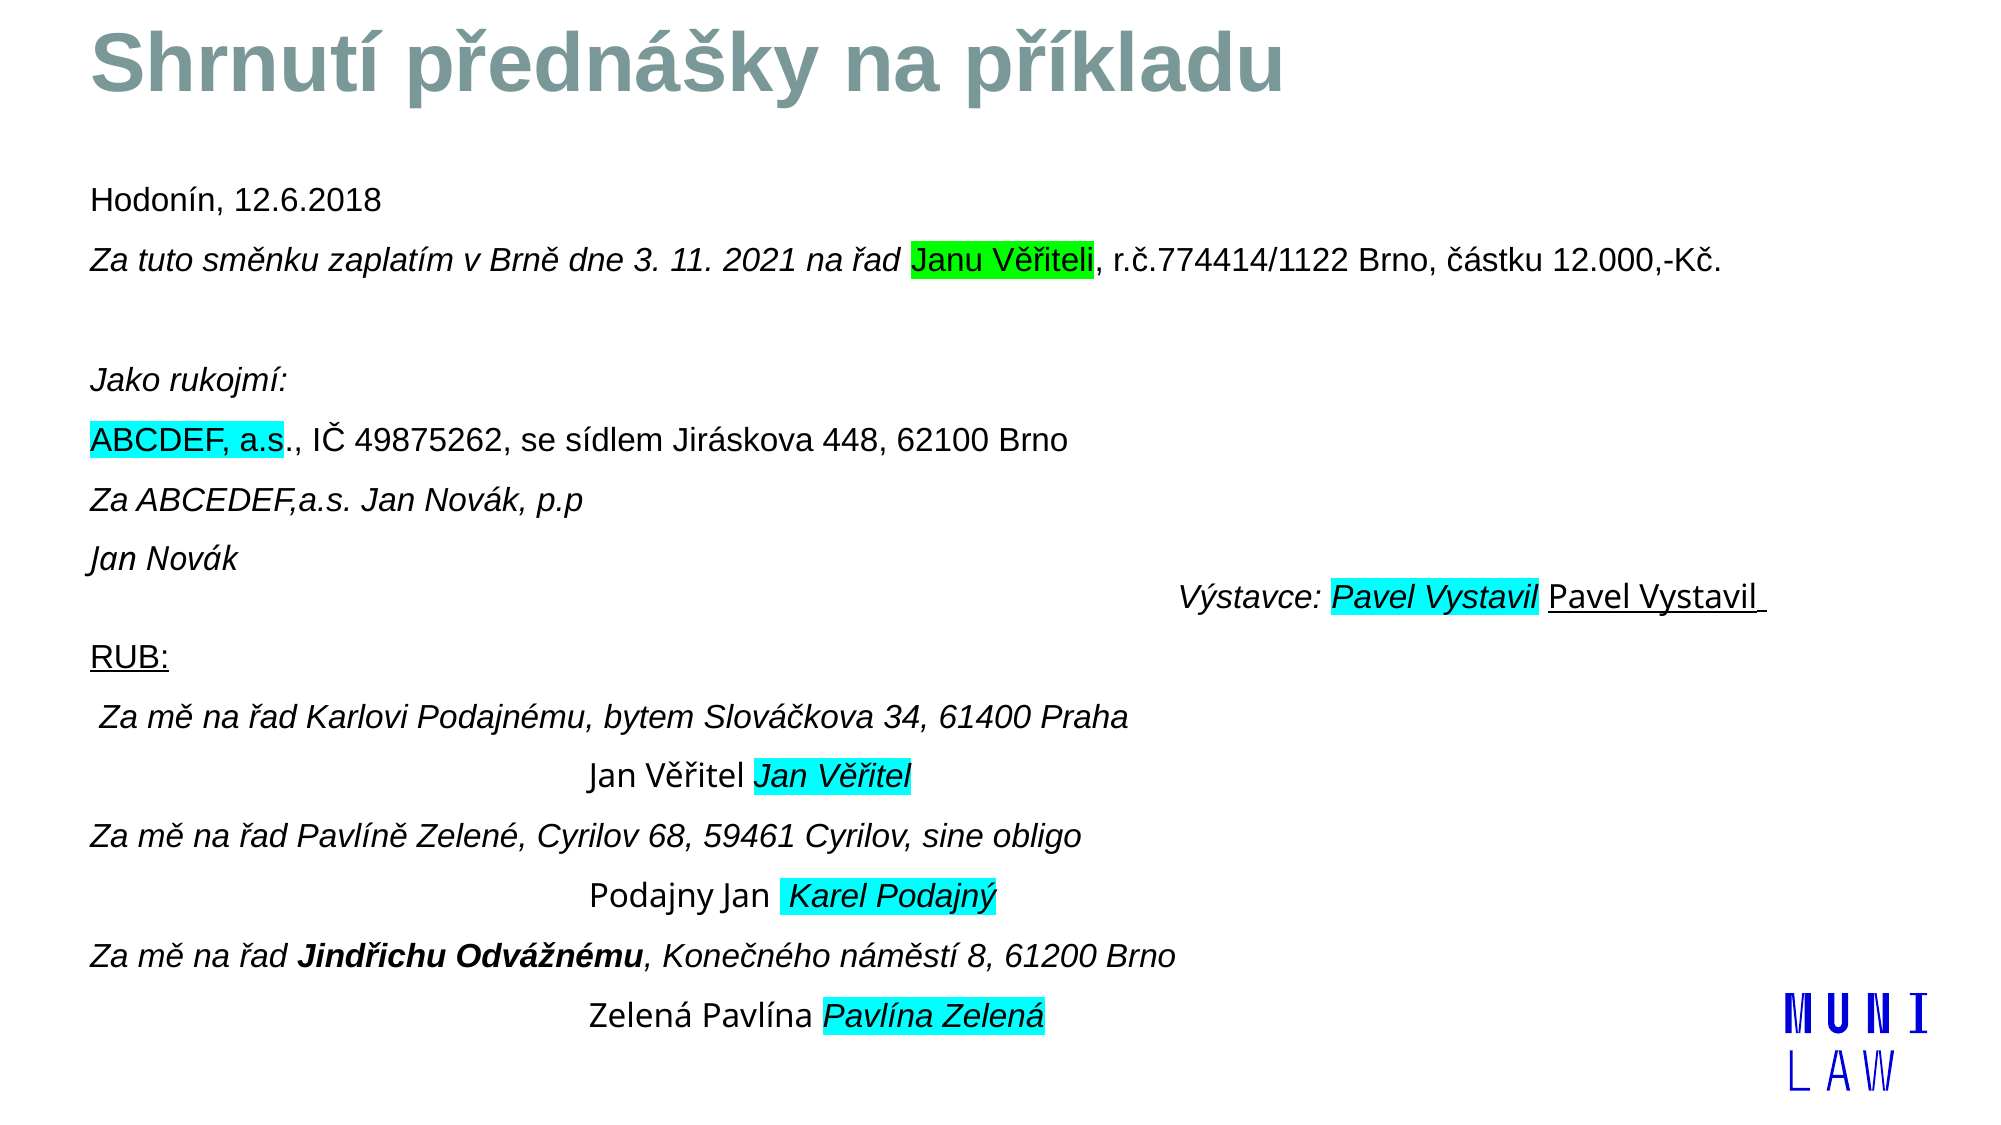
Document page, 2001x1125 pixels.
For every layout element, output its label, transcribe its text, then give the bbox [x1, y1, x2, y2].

title Shrnutí přednášky na příkladu [90, 24, 1958, 120]
list Hodonín, 12.6.2018 Za tuto směnku zaplatím v Brně dne 3. 11. 2021 na řad Janu Věřiteli, r.č.774414/1122 Brno, částku 12.000,-Kč. Jako rukojmí: ABCDEF, a.s., IČ 49875262, se sídlem Jiráskova 448, 62100 Brno Za ABCEDEF,a.s. Jan Novák, p.p Jan Novák Výstavce: Pavel Vystavil Pavel Vystavil RUB: Za mě na řad Karlovi Podajnému, bytem Slováčkova 34, 61400 Praha Jan Věřitel Jan Věřitel Za mě na řad Pavlíně Zelené, Cyrilov 68, 59461 Cyrilov, sine obligo Podajny Jan Karel Podajný Za mě na řad Jindřichu Odvážnému, Konečného náměstí 8, 61200 Brno Zelená Pavlína Pavlína Zelená [90, 120, 1958, 1125]
